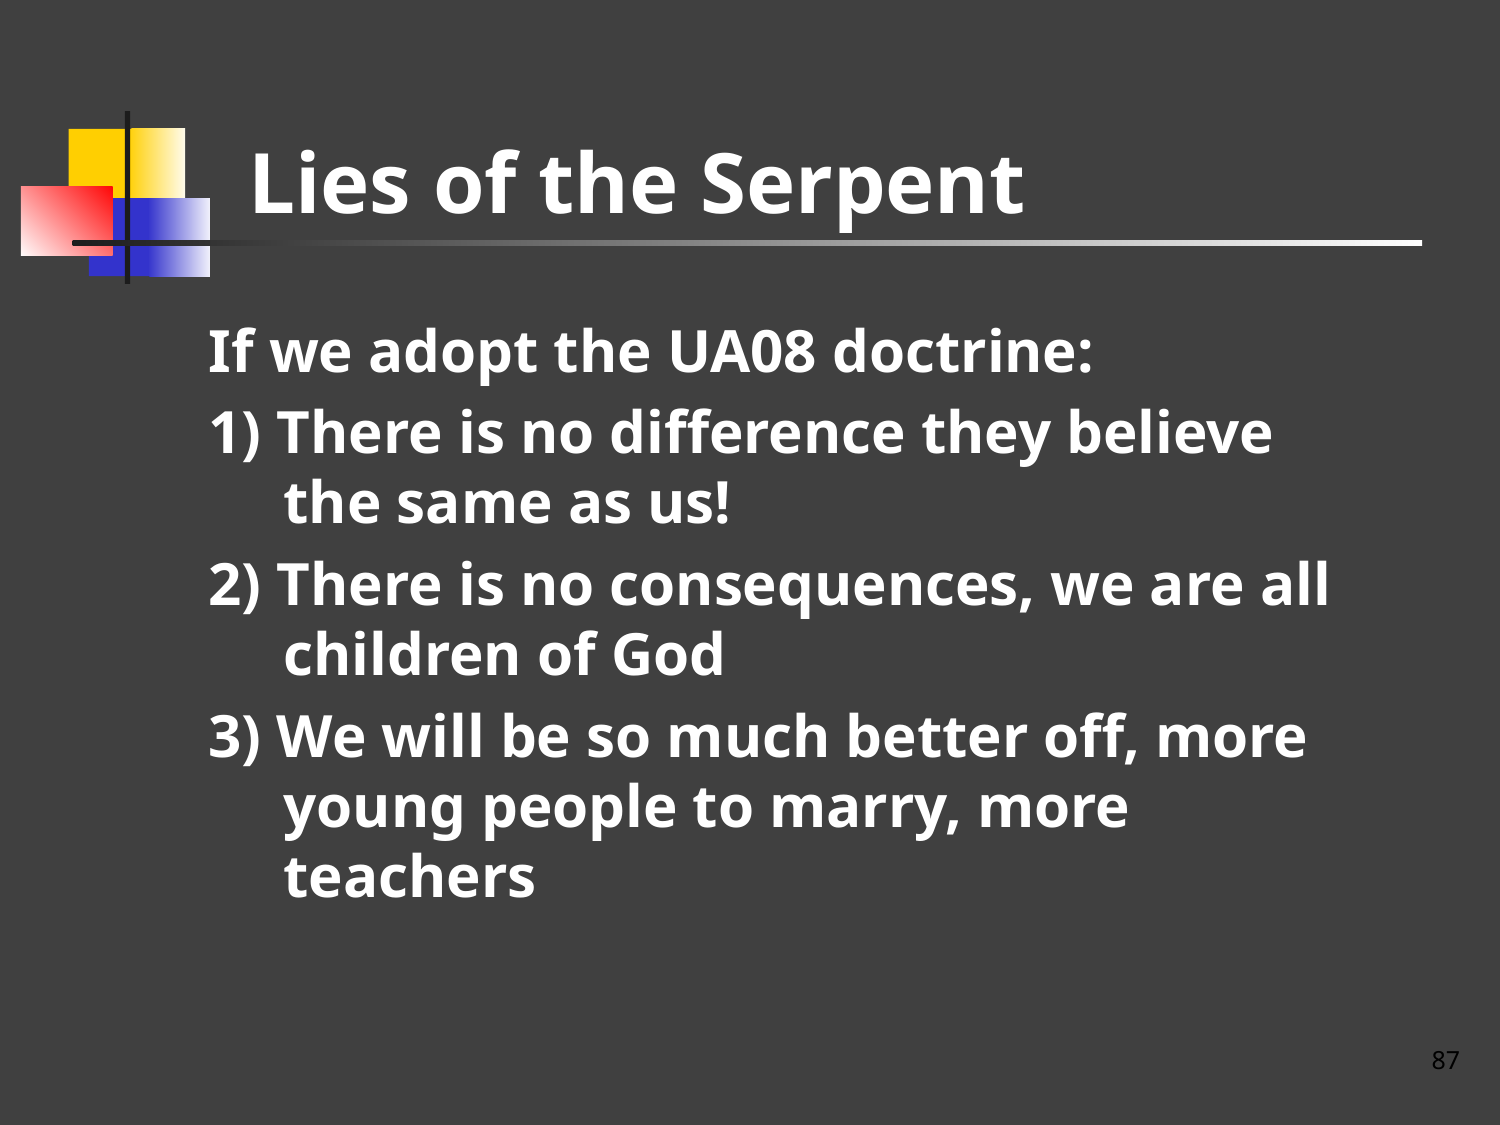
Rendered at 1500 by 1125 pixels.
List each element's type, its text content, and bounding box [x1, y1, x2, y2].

list If we adopt the UA08 doctrine: 1) There is no difference they believe the same as us! 2) There is no consequences, we are all children of God 3) We will be so much better off, more young people to marry, more teachers [193, 305, 1400, 982]
title Lies of the Serpent [233, 49, 1468, 238]
